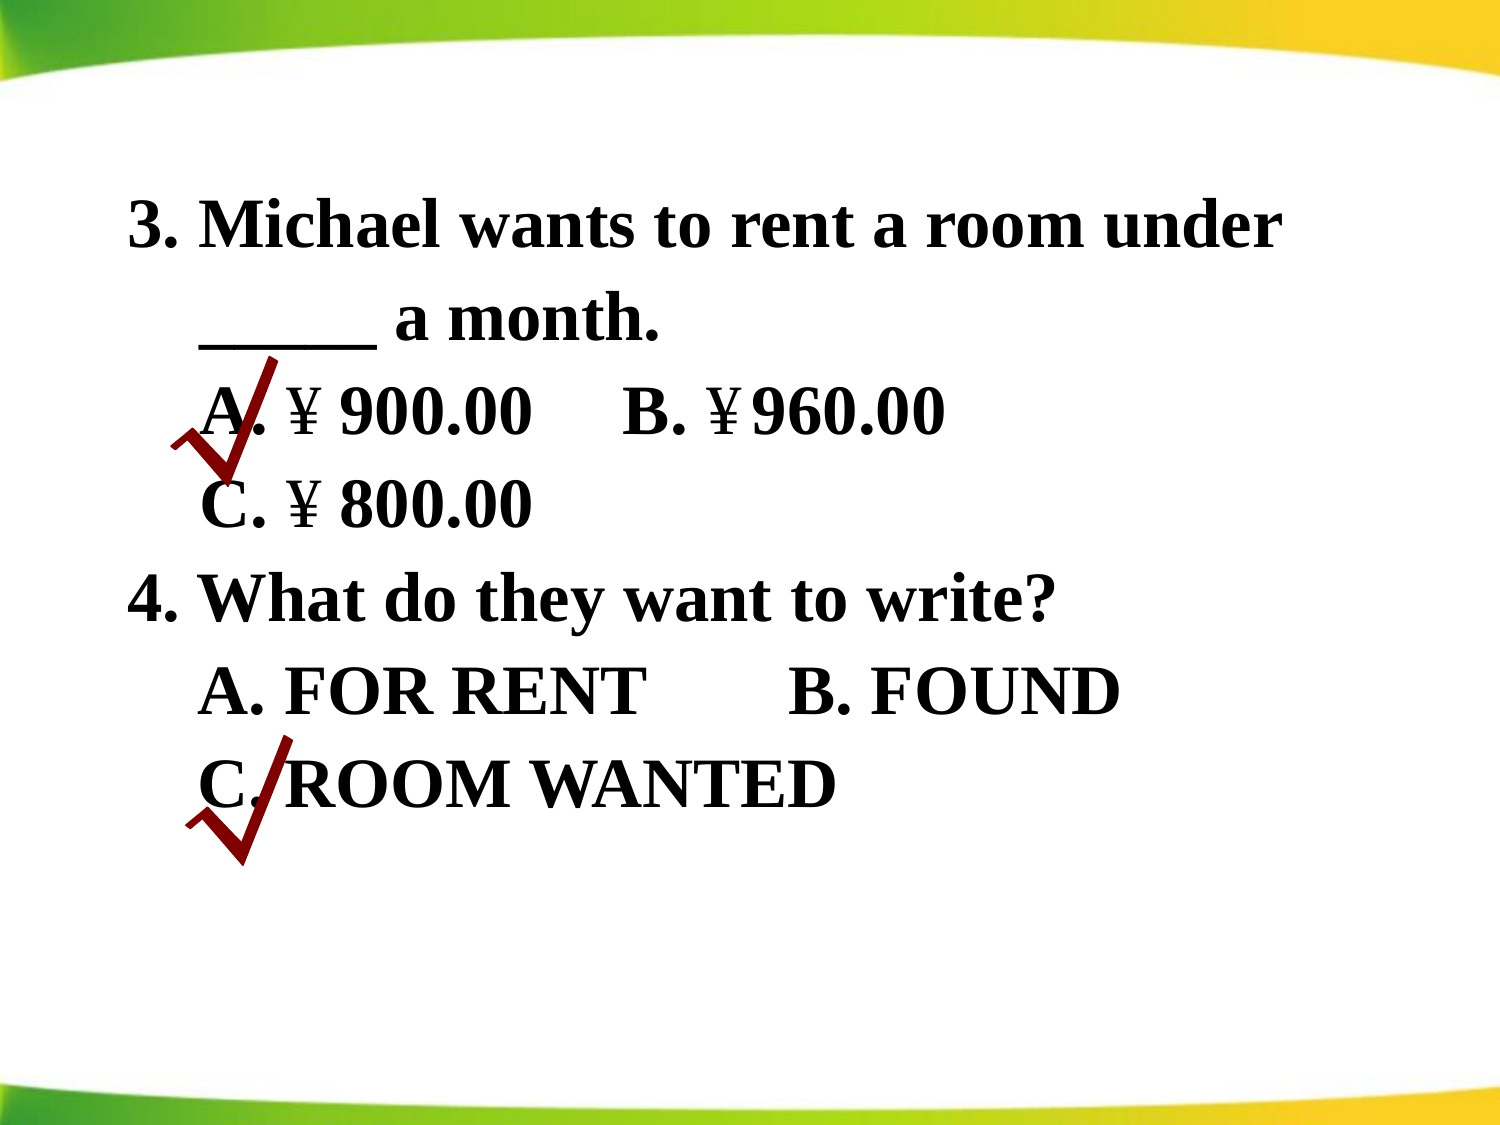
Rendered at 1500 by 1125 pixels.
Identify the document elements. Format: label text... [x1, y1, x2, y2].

text_box [171, 356, 278, 487]
picture [0, 0, 1500, 1125]
text_box [185, 735, 293, 866]
text_box 3. Michael wants to rent a room under _____ a month. A. ¥ 900.00 B. ¥ 960.00 C. ¥ 800.00 4. What do they want to write? A. FOR RENT B. FOUND C. ROOM WANTED [112, 160, 1424, 830]
